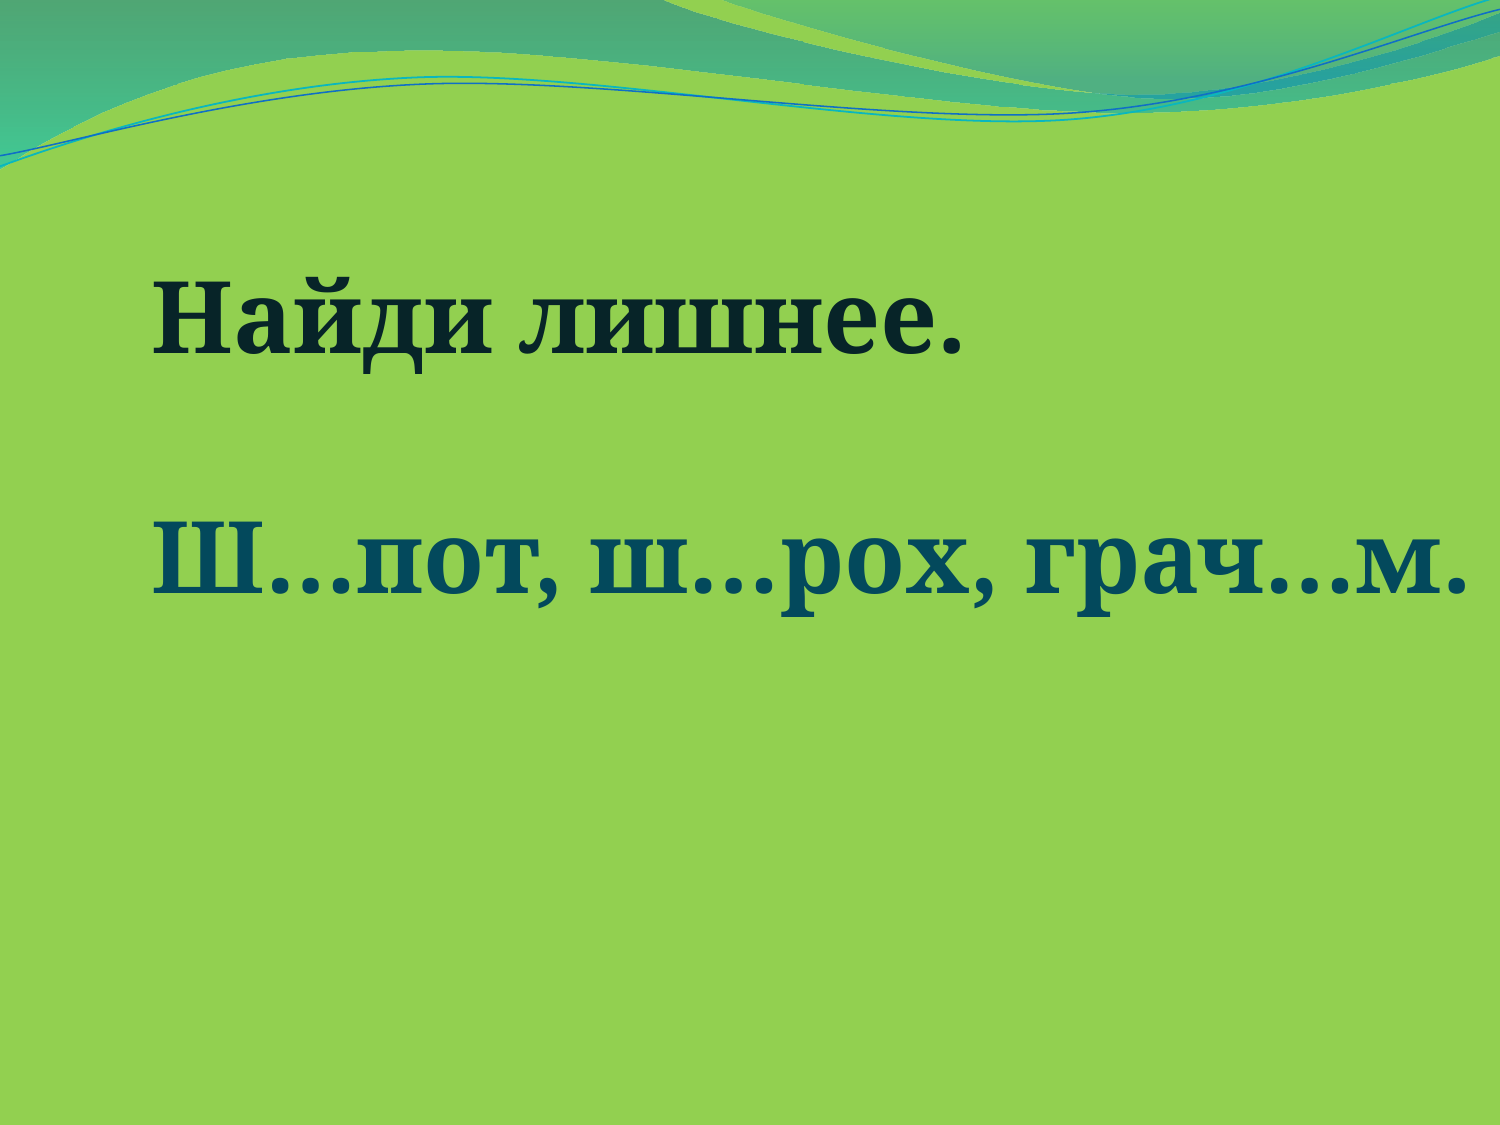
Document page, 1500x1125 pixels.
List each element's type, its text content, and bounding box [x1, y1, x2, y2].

text_box Найди лишнее. Ш…пот, ш…рох, грач…м. [136, 246, 1488, 621]
